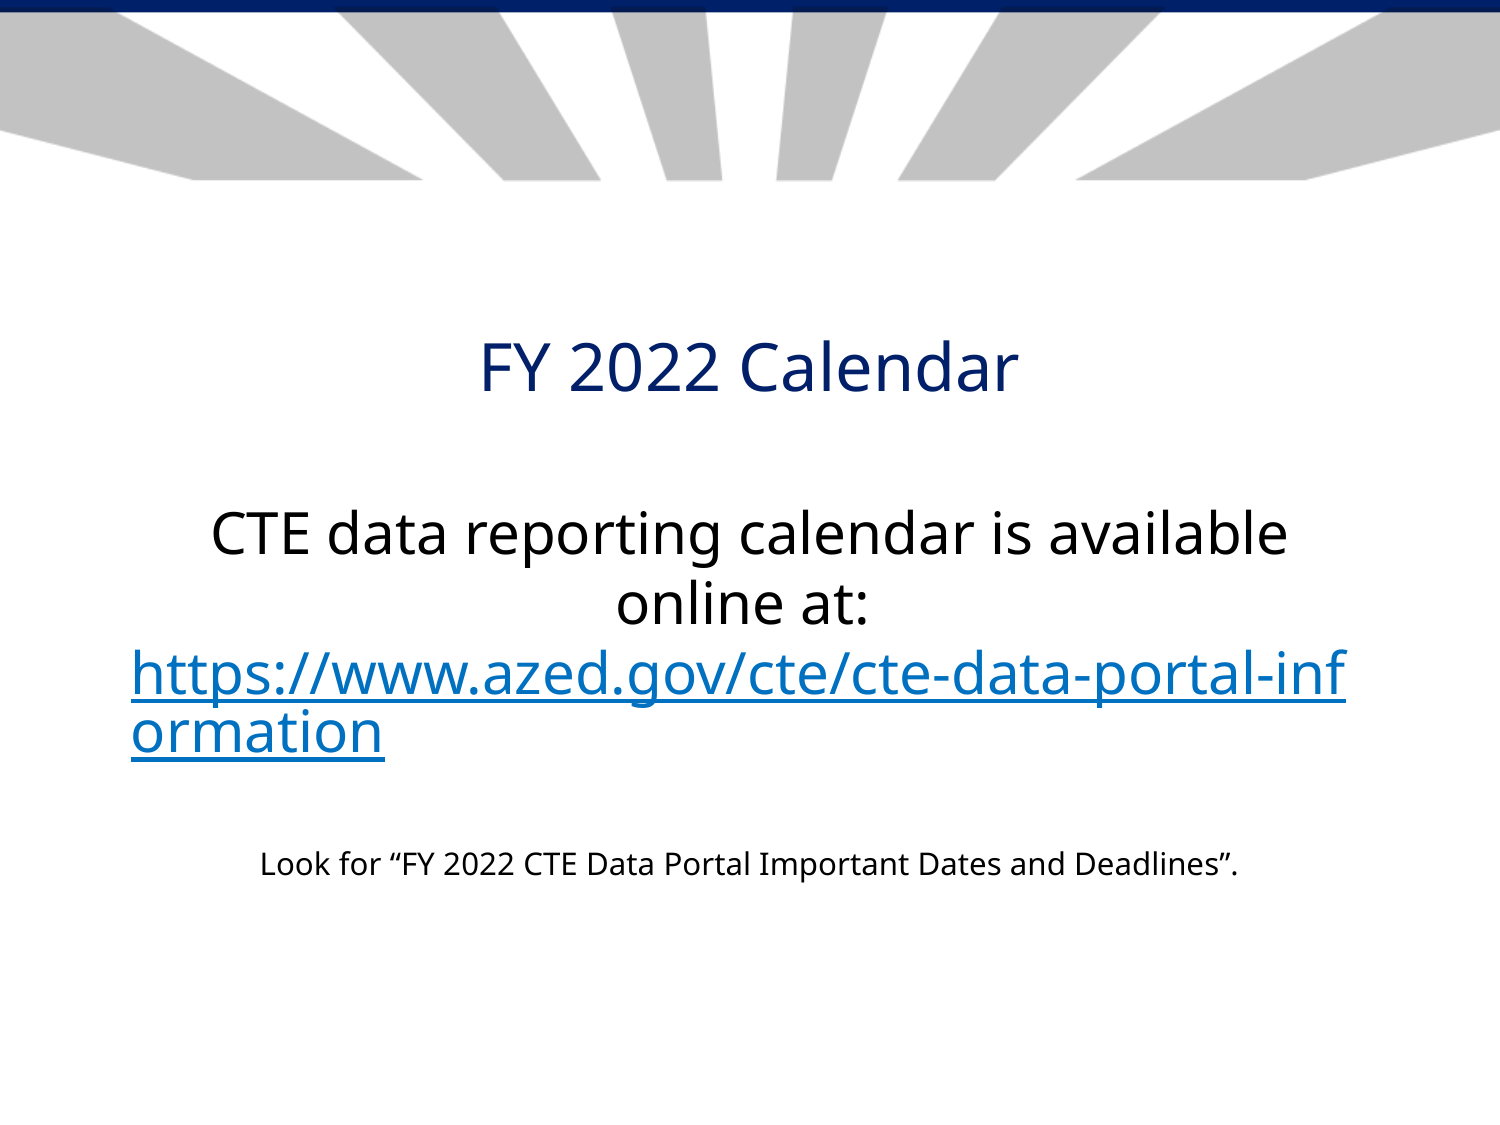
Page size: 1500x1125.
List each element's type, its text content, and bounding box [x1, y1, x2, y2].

picture [0, 6, 1500, 182]
title FY 2022 Calendar [169, 325, 1331, 406]
list CTE data reporting calendar is available online at: https://www.azed.gov/cte/cte-data-portal-information Look for “FY 2022 CTE Data Portal Important Dates and Deadlines”. [130, 496, 1370, 822]
